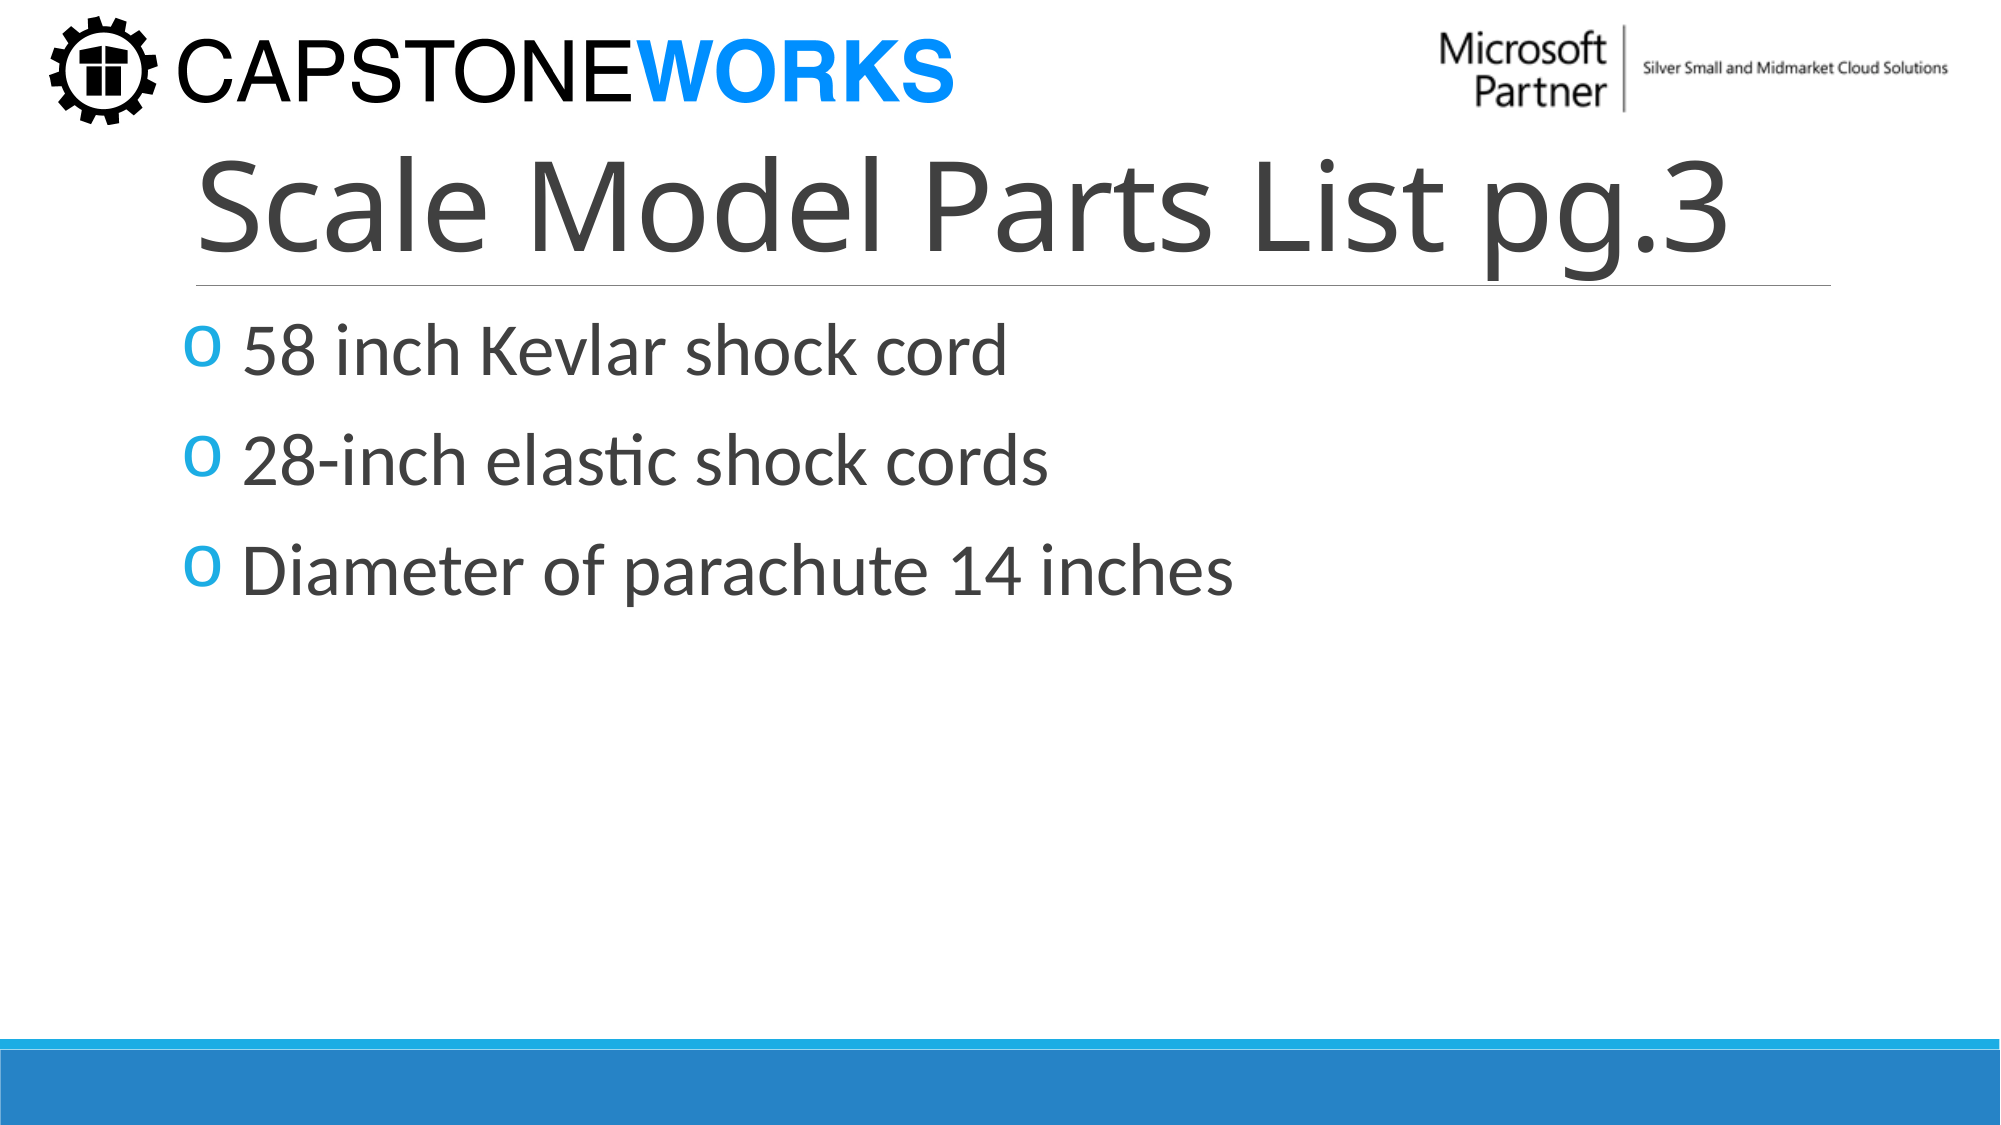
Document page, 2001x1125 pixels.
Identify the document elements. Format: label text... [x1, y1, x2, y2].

list 58 inch Kevlar shock cord 28-inch elastic shock cords Diameter of parachute 14 inches [180, 302, 1830, 963]
title Scale Model Parts List pg.3 [180, 47, 1830, 285]
picture [49, 16, 953, 125]
picture [1391, 0, 1978, 137]
